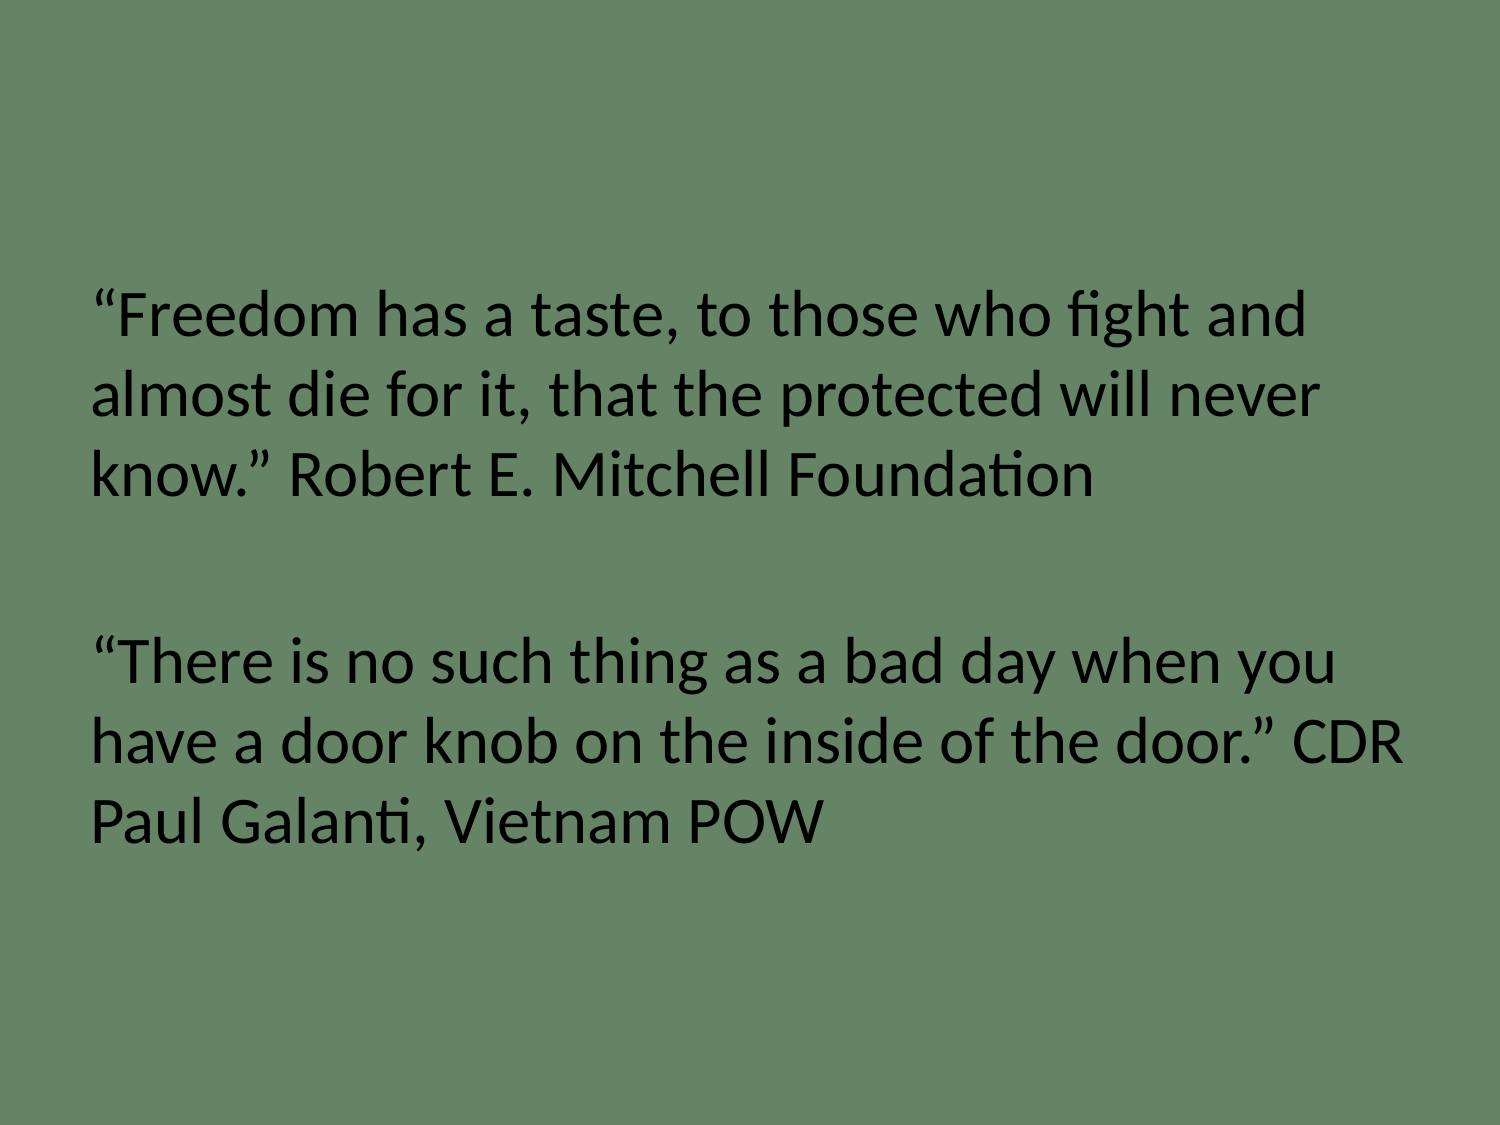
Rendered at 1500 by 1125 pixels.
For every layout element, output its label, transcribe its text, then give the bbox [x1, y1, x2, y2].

list “Freedom has a taste, to those who fight and almost die for it, that the protected will never know.” Robert E. Mitchell Foundation “There is no such thing as a bad day when you have a door knob on the inside of the door.” CDR Paul Galanti, Vietnam POW [75, 262, 1425, 1005]
